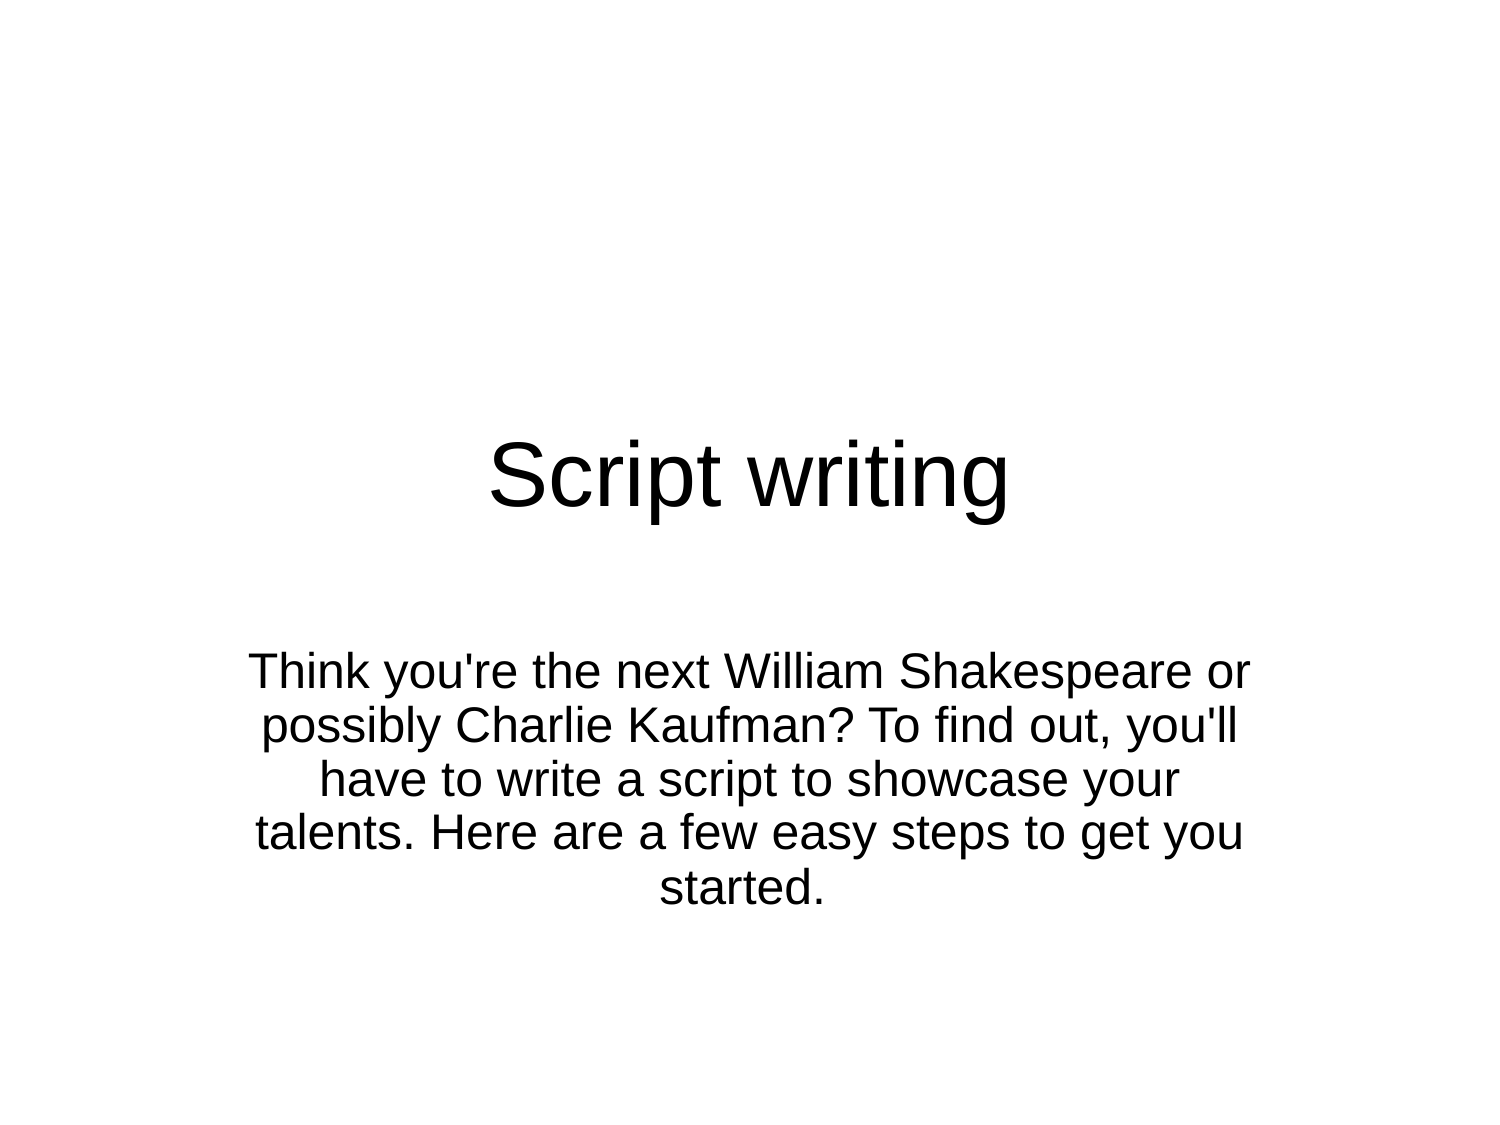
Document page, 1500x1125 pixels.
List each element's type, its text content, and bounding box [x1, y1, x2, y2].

subtitle Think you're the next William Shakespeare or possibly Charlie Kaufman? To find out, you'll have to write a script to showcase your talents. Here are a few easy steps to get you started. [224, 637, 1276, 926]
title Script writing [112, 349, 1388, 591]
